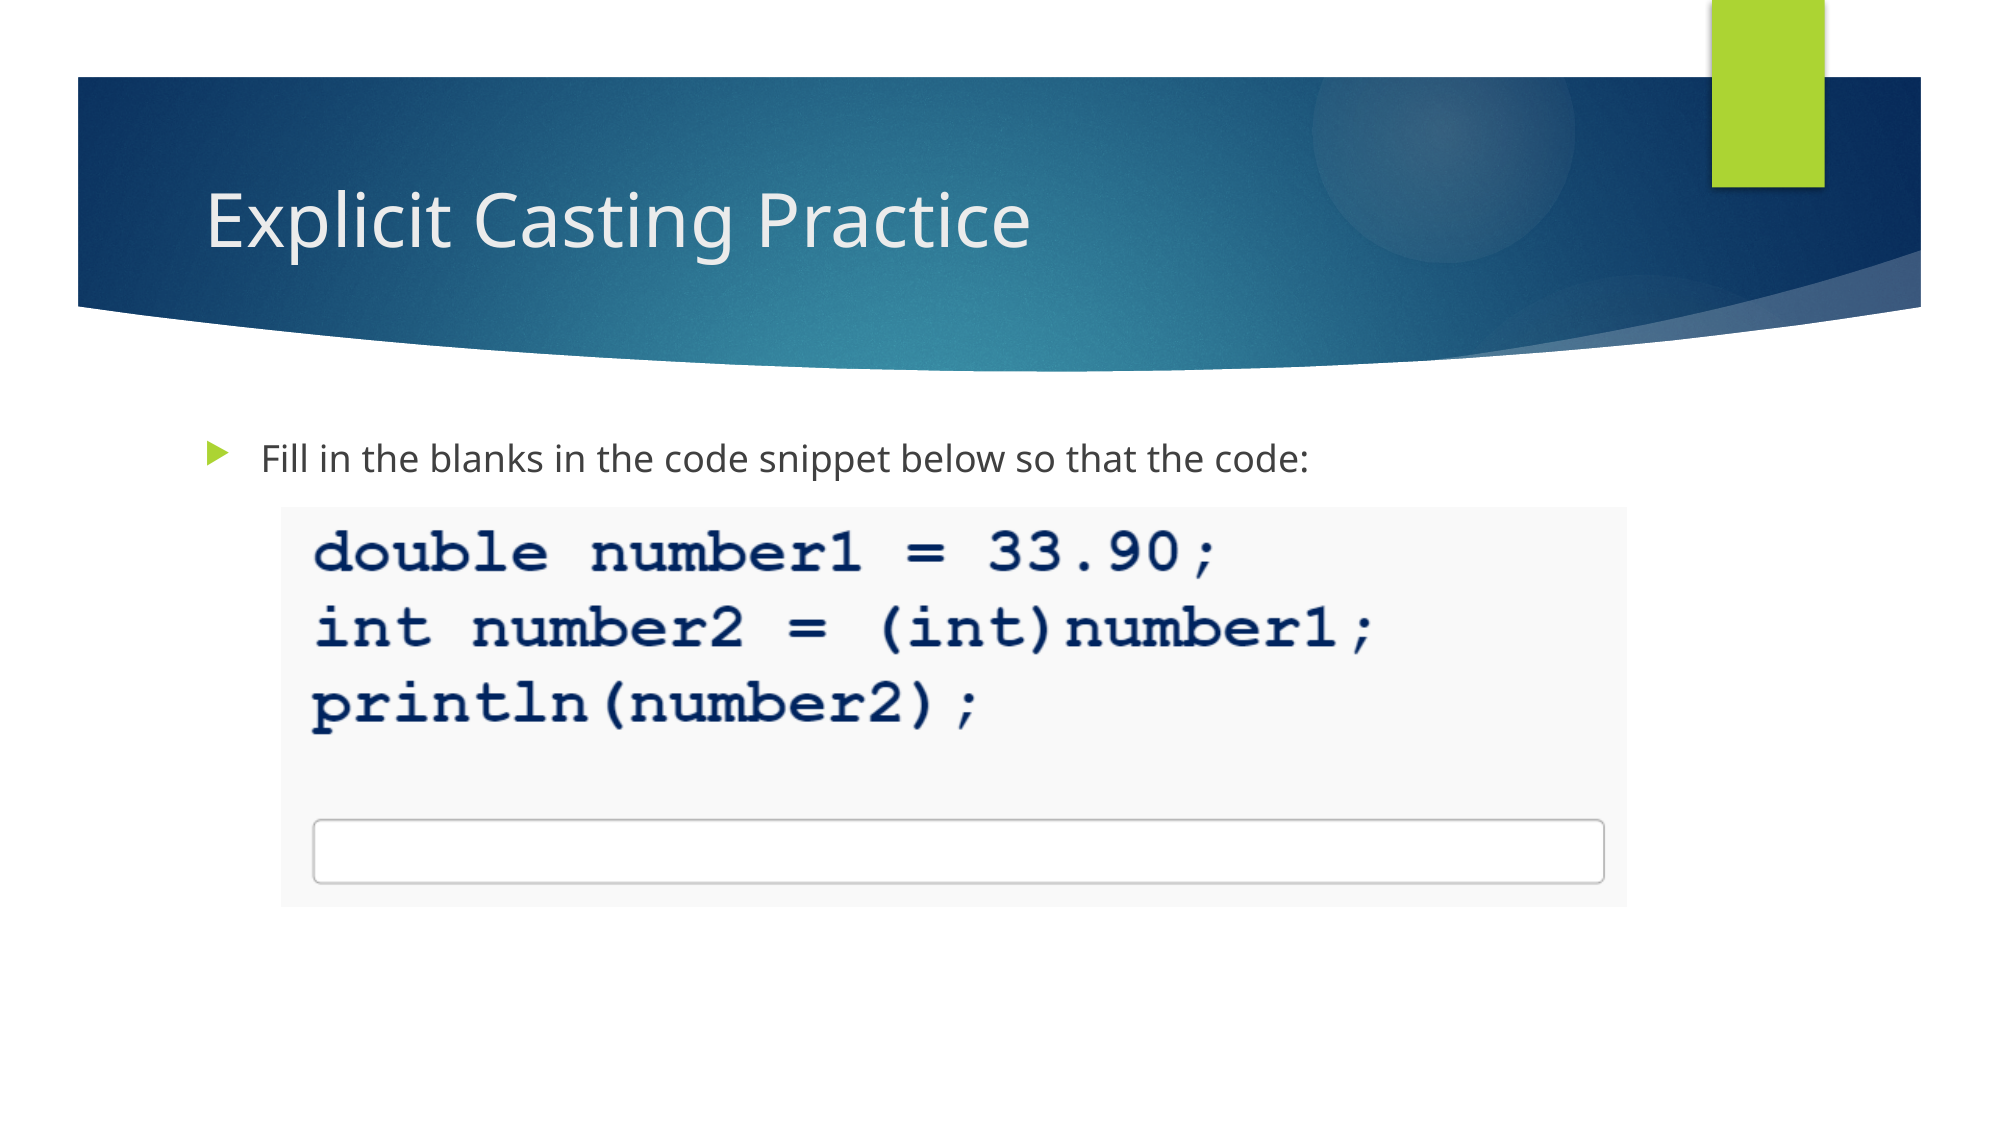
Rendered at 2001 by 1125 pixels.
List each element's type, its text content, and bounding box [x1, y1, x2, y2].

title Explicit Casting Practice [189, 159, 1627, 276]
list Fill in the blanks in the code snippet below so that the code: [189, 427, 1627, 988]
picture [281, 507, 1627, 907]
